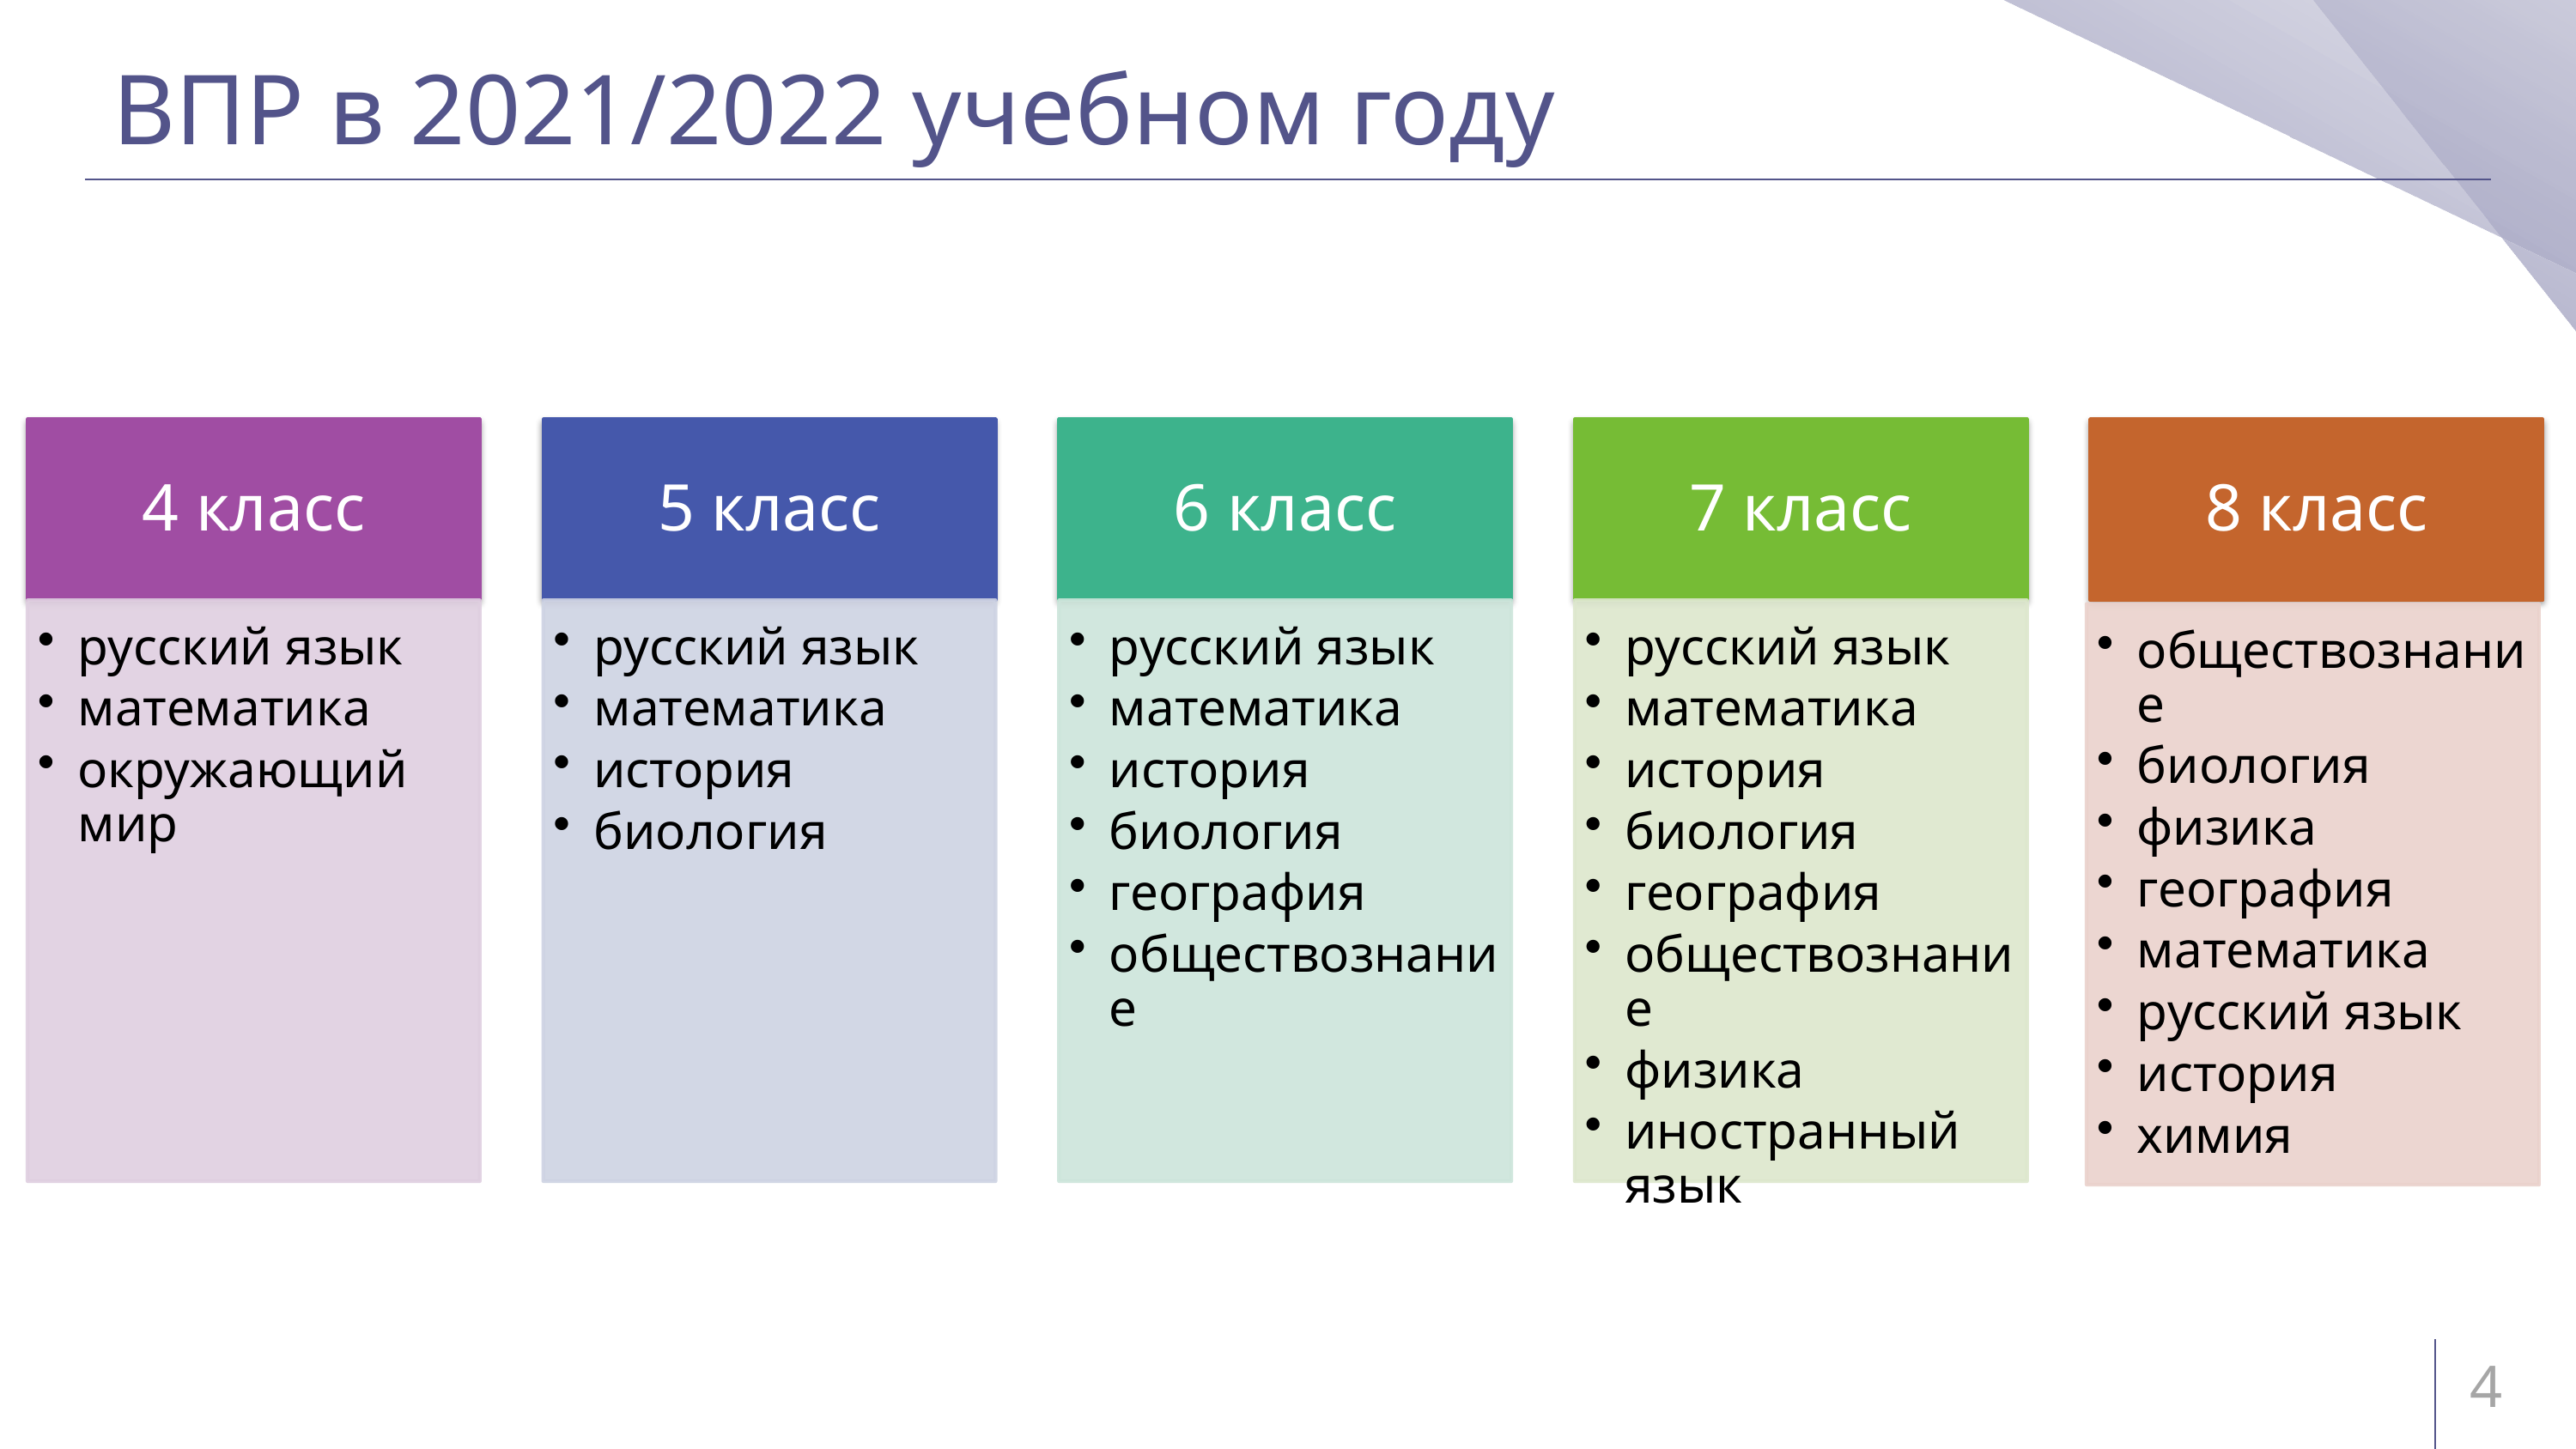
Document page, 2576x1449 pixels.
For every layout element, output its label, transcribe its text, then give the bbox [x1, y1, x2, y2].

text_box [26, 223, 2544, 1378]
slide_number 4 [2446, 1350, 2575, 1428]
title ВПР в 2021/2022 учебном году [89, 27, 2448, 186]
